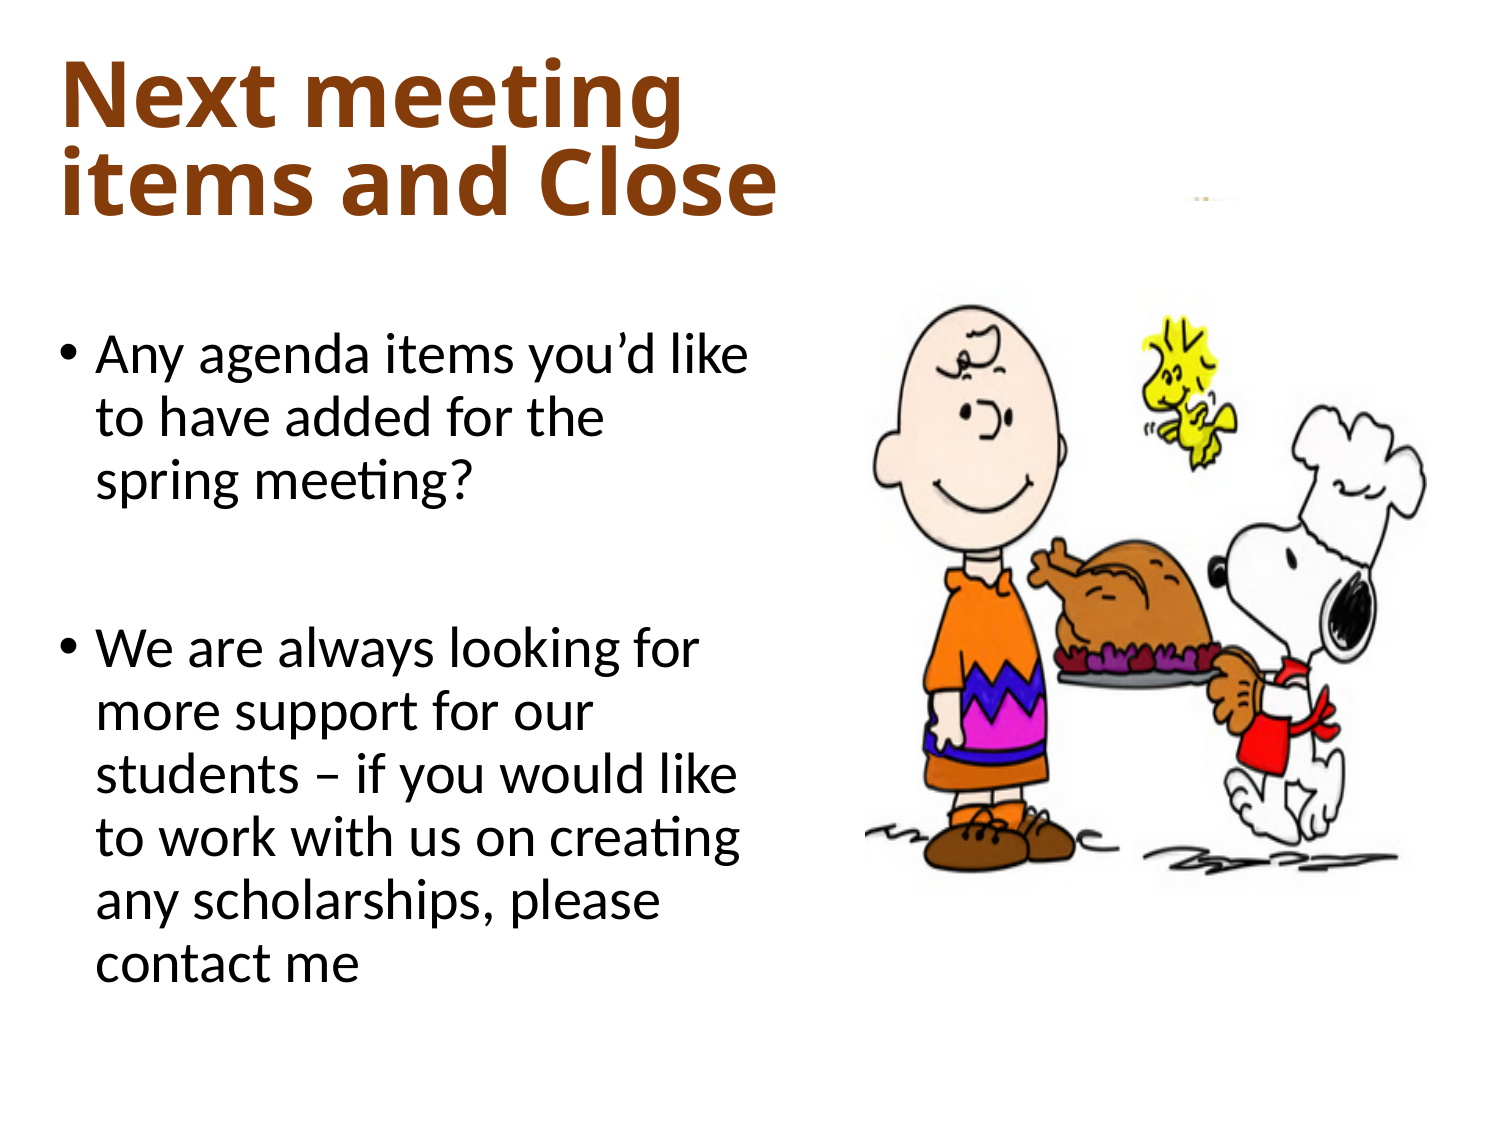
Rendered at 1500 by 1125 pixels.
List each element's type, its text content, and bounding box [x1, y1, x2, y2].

title Next meeting items and Close [43, 12, 949, 278]
list Any agenda items you’d like to have added for the spring meeting? We are always looking for more support for our students – if you would like to work with us on creating any scholarships, please contact me [43, 316, 774, 1125]
picture [865, 197, 1427, 952]
